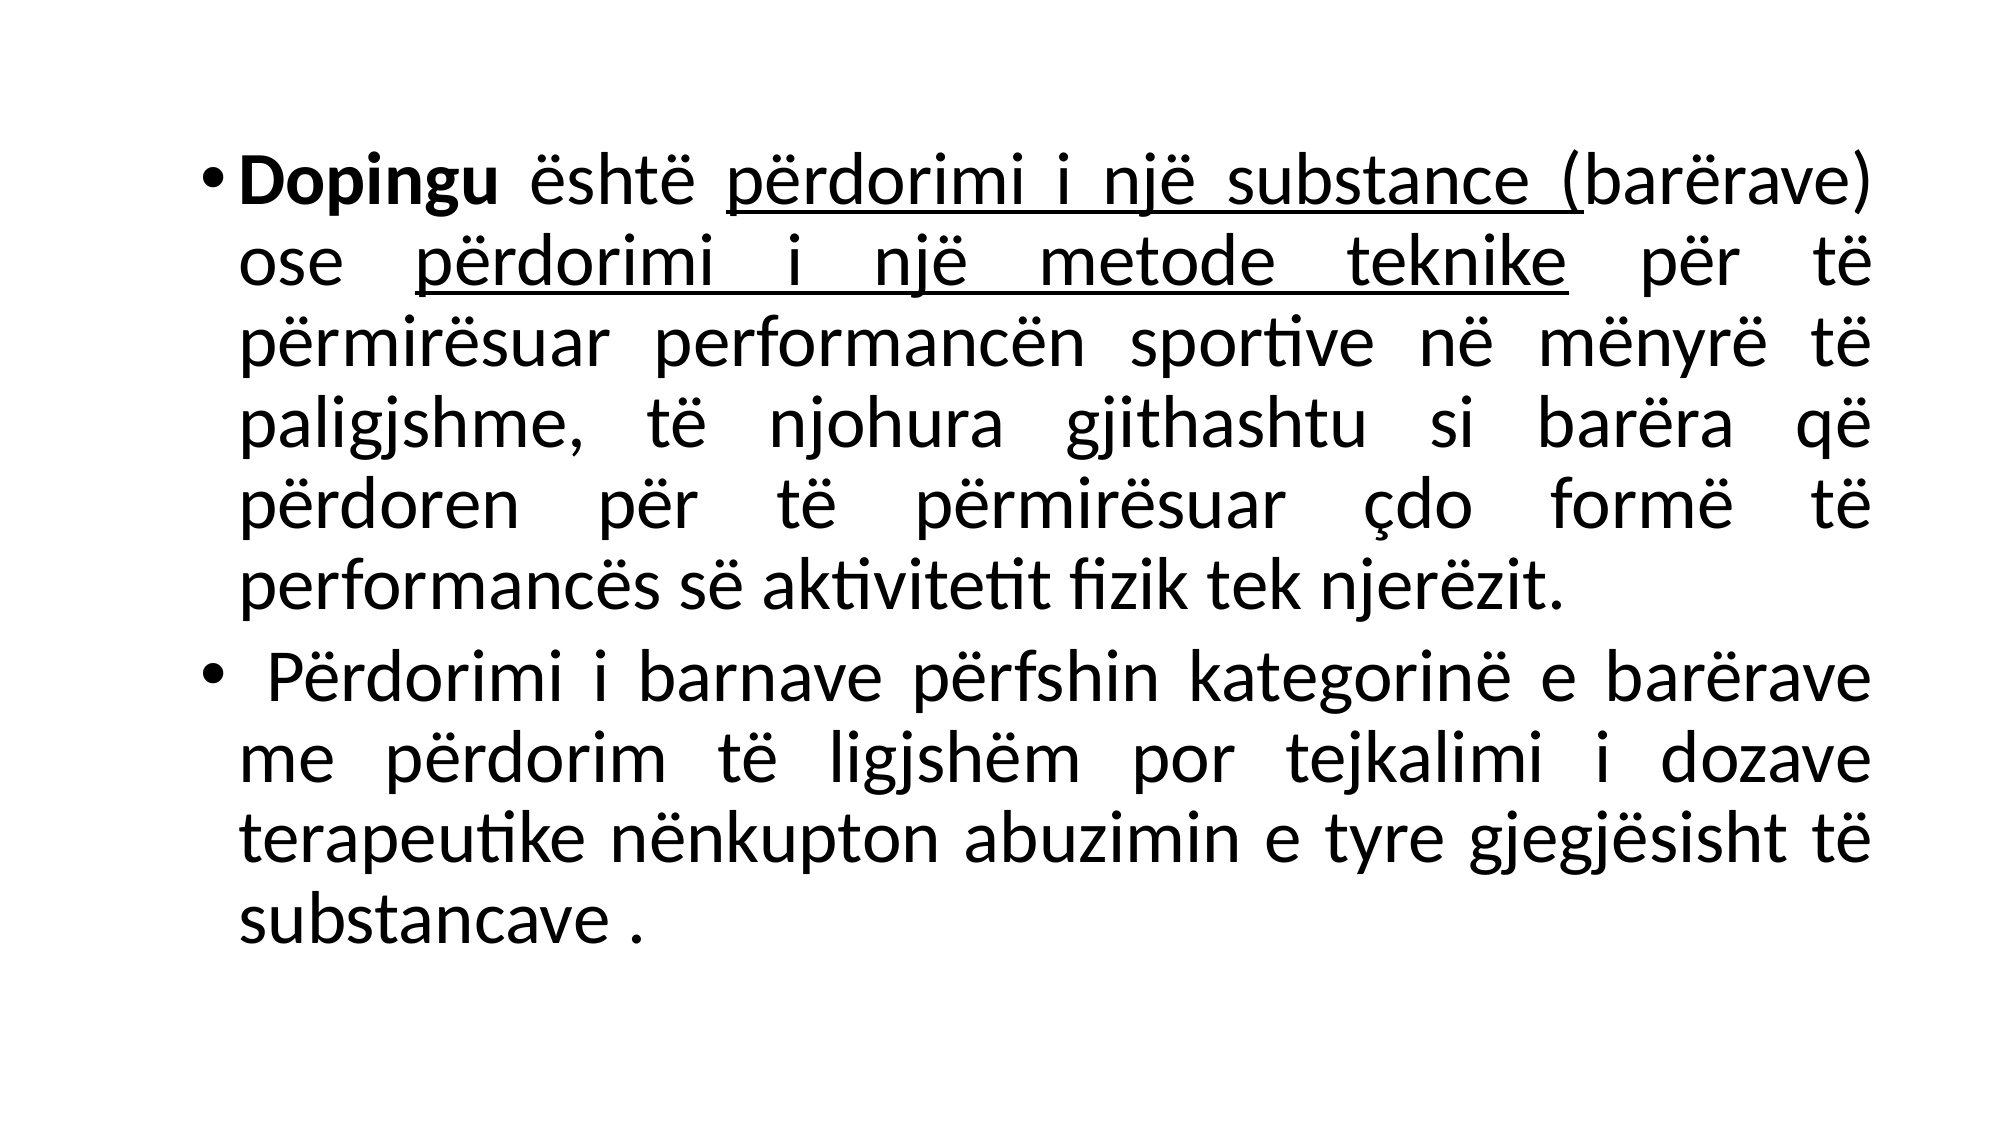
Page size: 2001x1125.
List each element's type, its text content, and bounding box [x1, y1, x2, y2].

list Dopingu është përdorimi i një substance (barërave) ose përdorimi i një metode teknike për të përmirësuar performancën sportive në mënyrë të paligjshme, të njohura gjithashtu si barëra që përdoren për të përmirësuar çdo formë të performancës së aktivitetit fizik tek njerëzit. Përdorimi i barnave përfshin kategorinë e barërave me përdorim të ligjshëm por tejkalimi i dozave terapeutike nënkupton abuzimin e tyre gjegjësisht të substancave . [110, 132, 1890, 1057]
